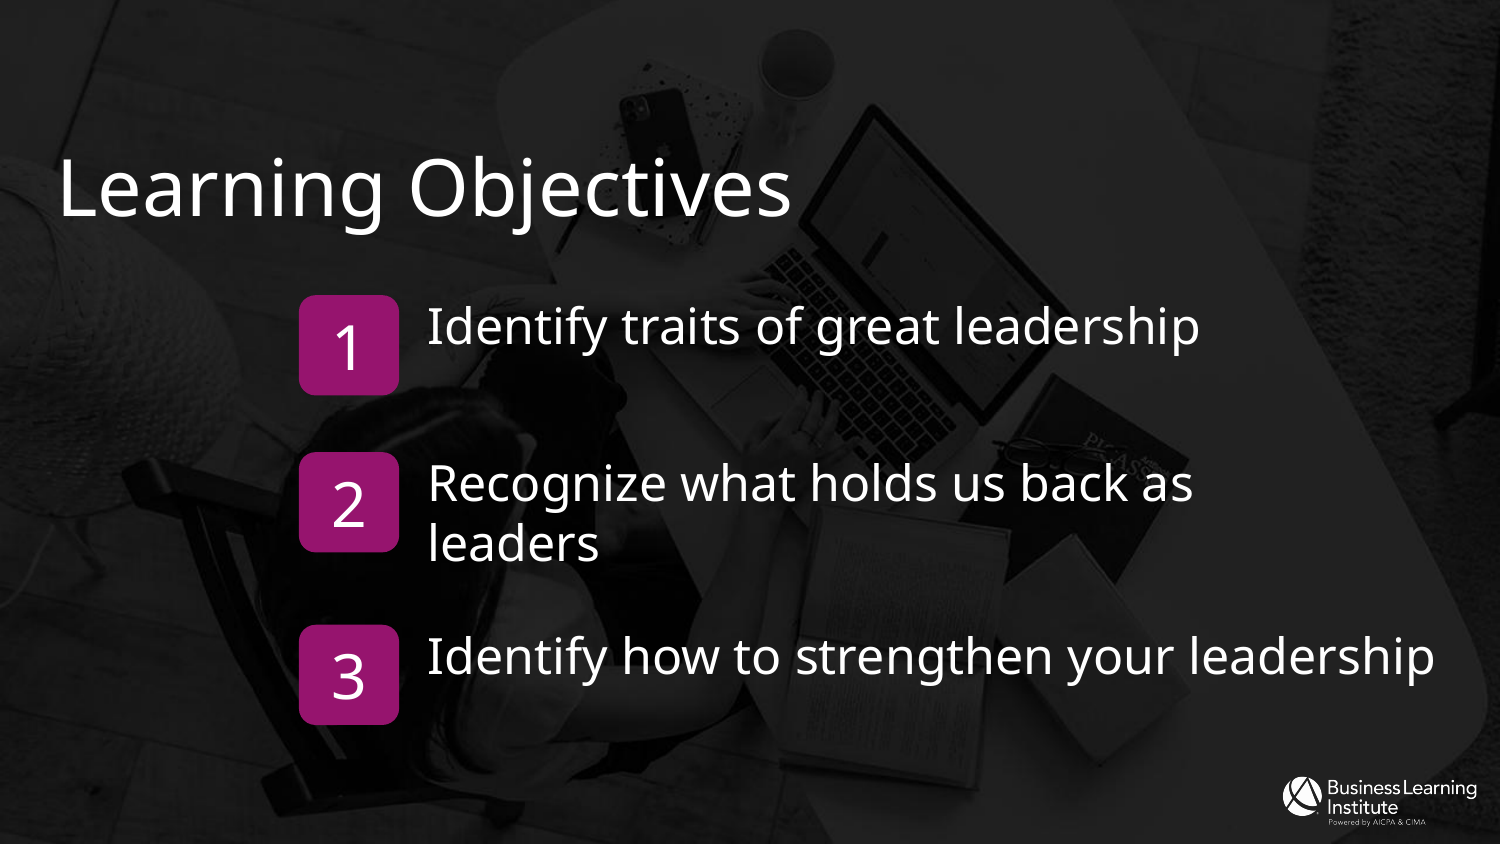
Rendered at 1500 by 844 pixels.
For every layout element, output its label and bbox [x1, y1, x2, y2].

picture [0, 0, 1500, 844]
text_box [298, 436, 1378, 553]
text_box [298, 609, 1462, 726]
text_box [298, 279, 1378, 396]
